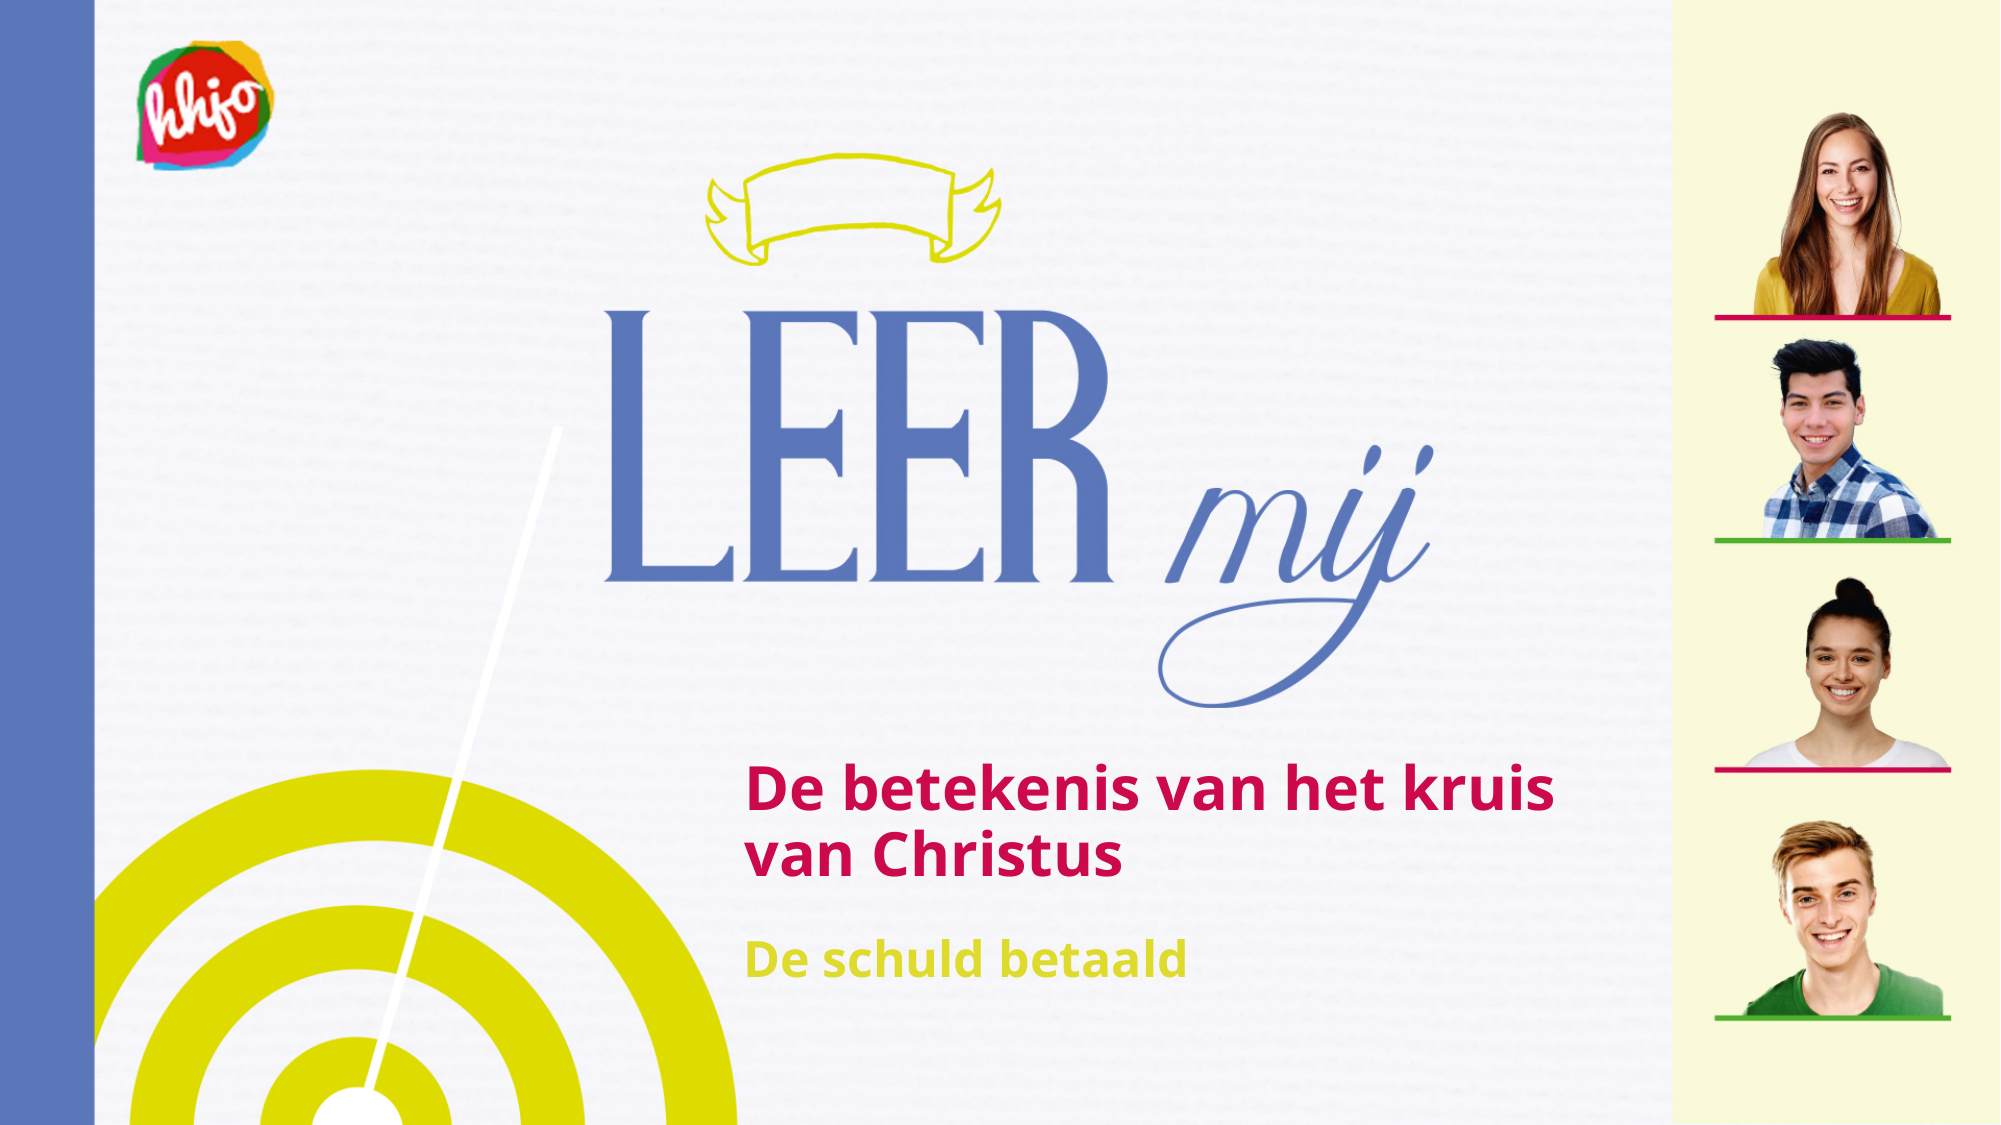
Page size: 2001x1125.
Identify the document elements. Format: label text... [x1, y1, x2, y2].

picture [0, 0, 2001, 1125]
list De schuld betaald [728, 927, 1614, 1075]
title De betekenis van het kruis van Christus [729, 750, 1615, 898]
